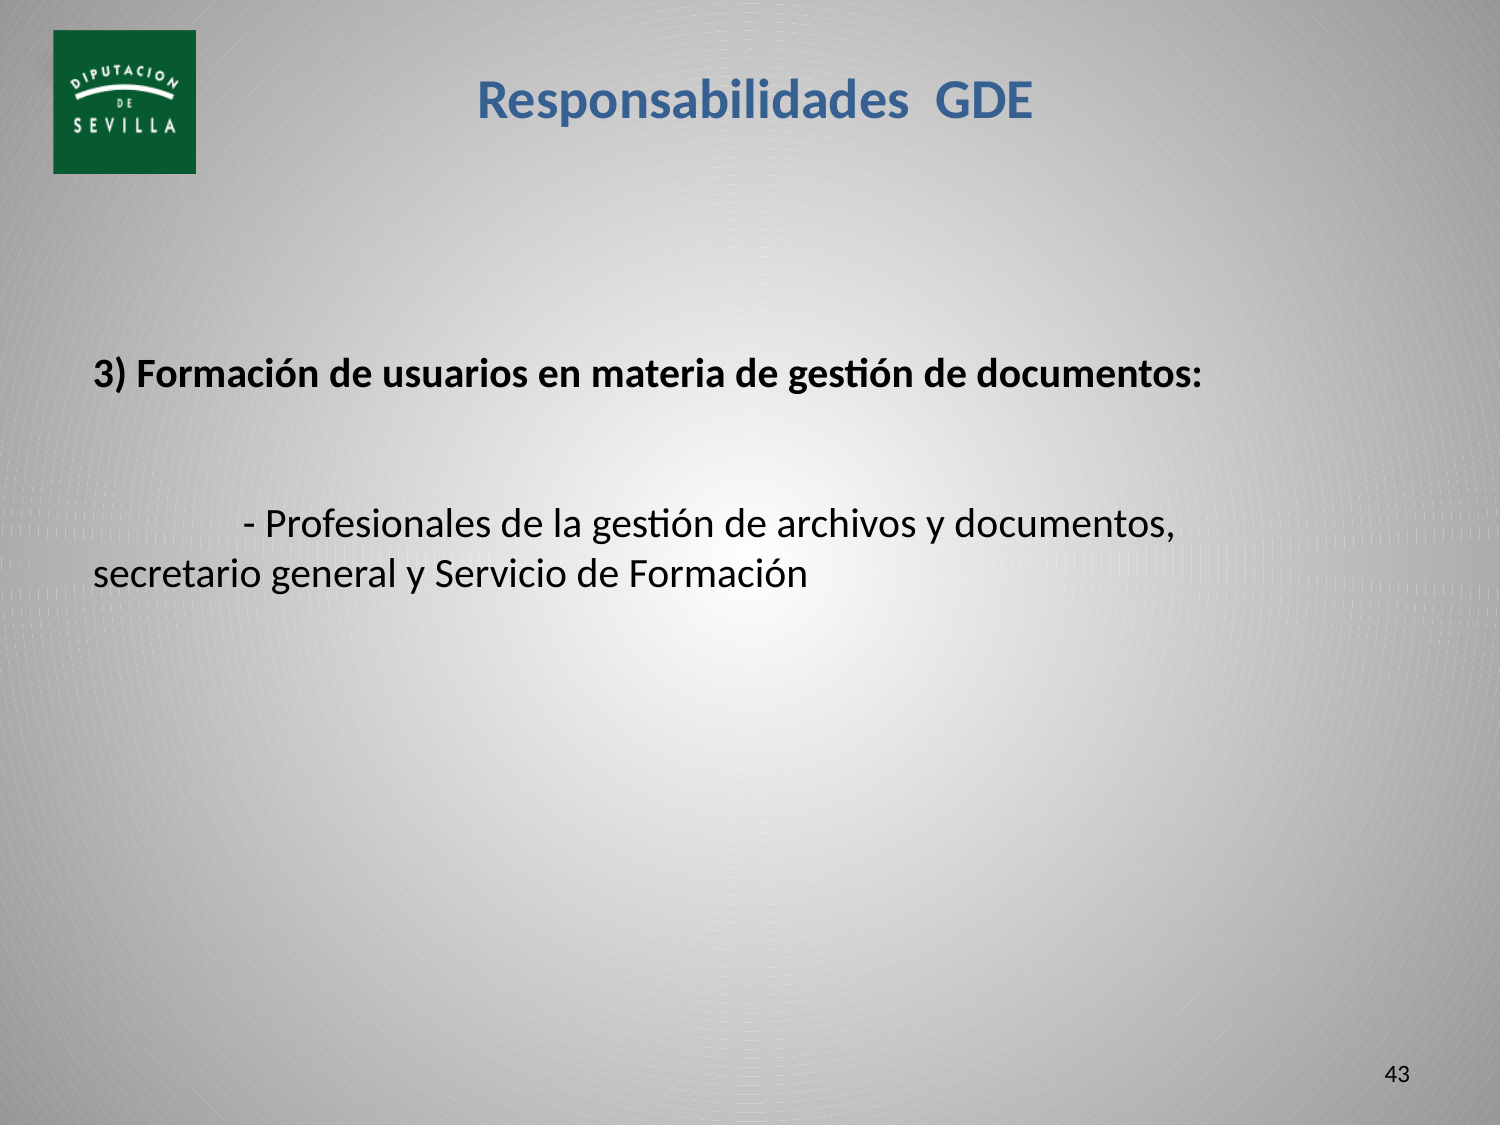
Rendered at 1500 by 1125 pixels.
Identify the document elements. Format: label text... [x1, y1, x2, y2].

text_box 3) Formación de usuarios en materia de gestión de documentos: - Profesionales de la gestión de archivos y documentos, secretario general y Servicio de Formación [78, 338, 1343, 653]
picture [52, 30, 196, 174]
title Responsabilidades GDE [301, 54, 1211, 138]
slide_number 43 [1074, 1042, 1425, 1103]
